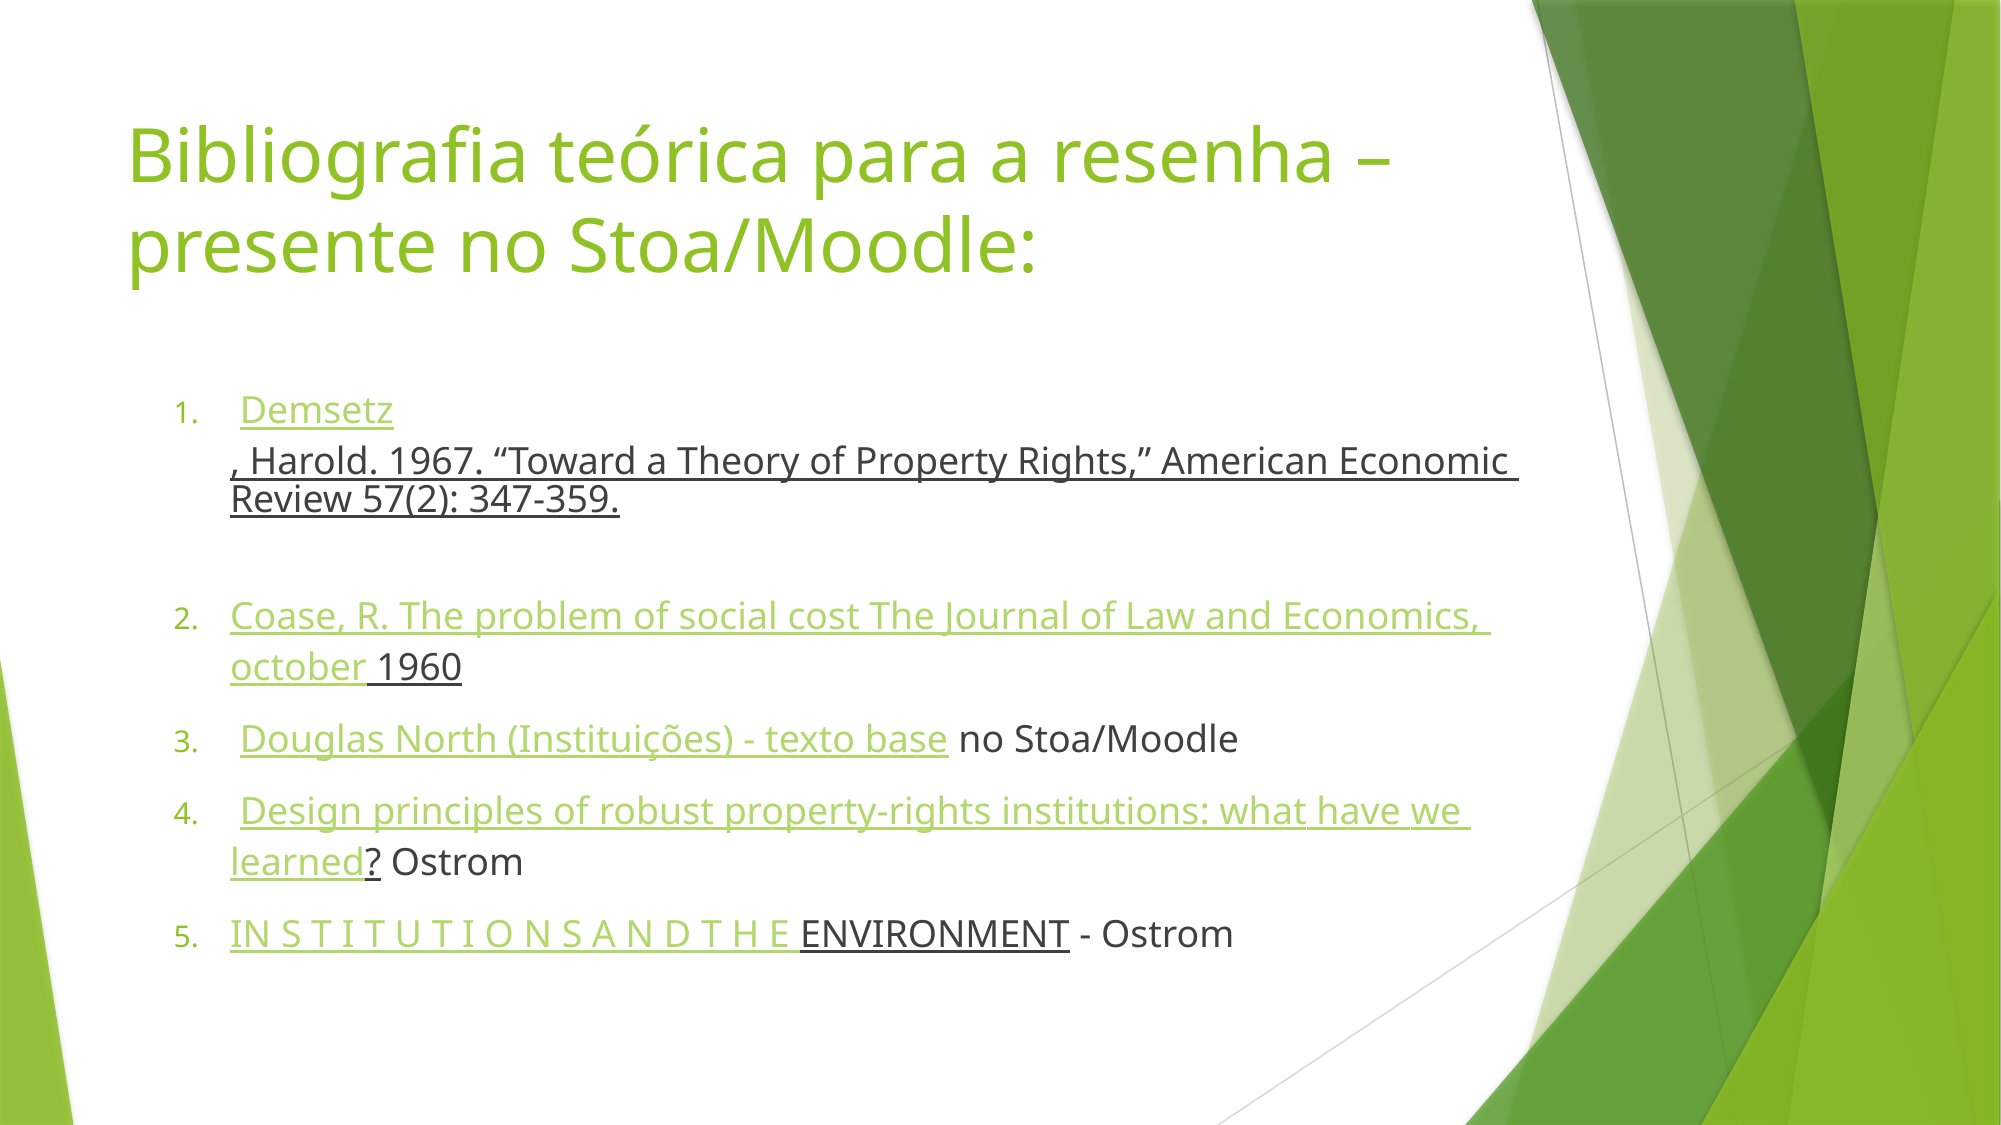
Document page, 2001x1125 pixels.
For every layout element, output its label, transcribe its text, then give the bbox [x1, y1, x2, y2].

list Demsetz, Harold. 1967. “Toward a Theory of Property Rights,” American Economic Review 57(2): 347‑359. Coase, R. The problem of social cost The Journal of Law and Economics, october 1960 Douglas North (Instituições) - texto base no Stoa/Moodle Design principles of robust property-rights institutions: what have we learned? Ostrom IN S T I T U T I O N S A N D T H E ENVIRONMENT - Ostrom [158, 378, 1552, 1016]
title Bibliografia teórica para a resenha – presente no Stoa/Moodle: [111, 99, 1522, 317]
